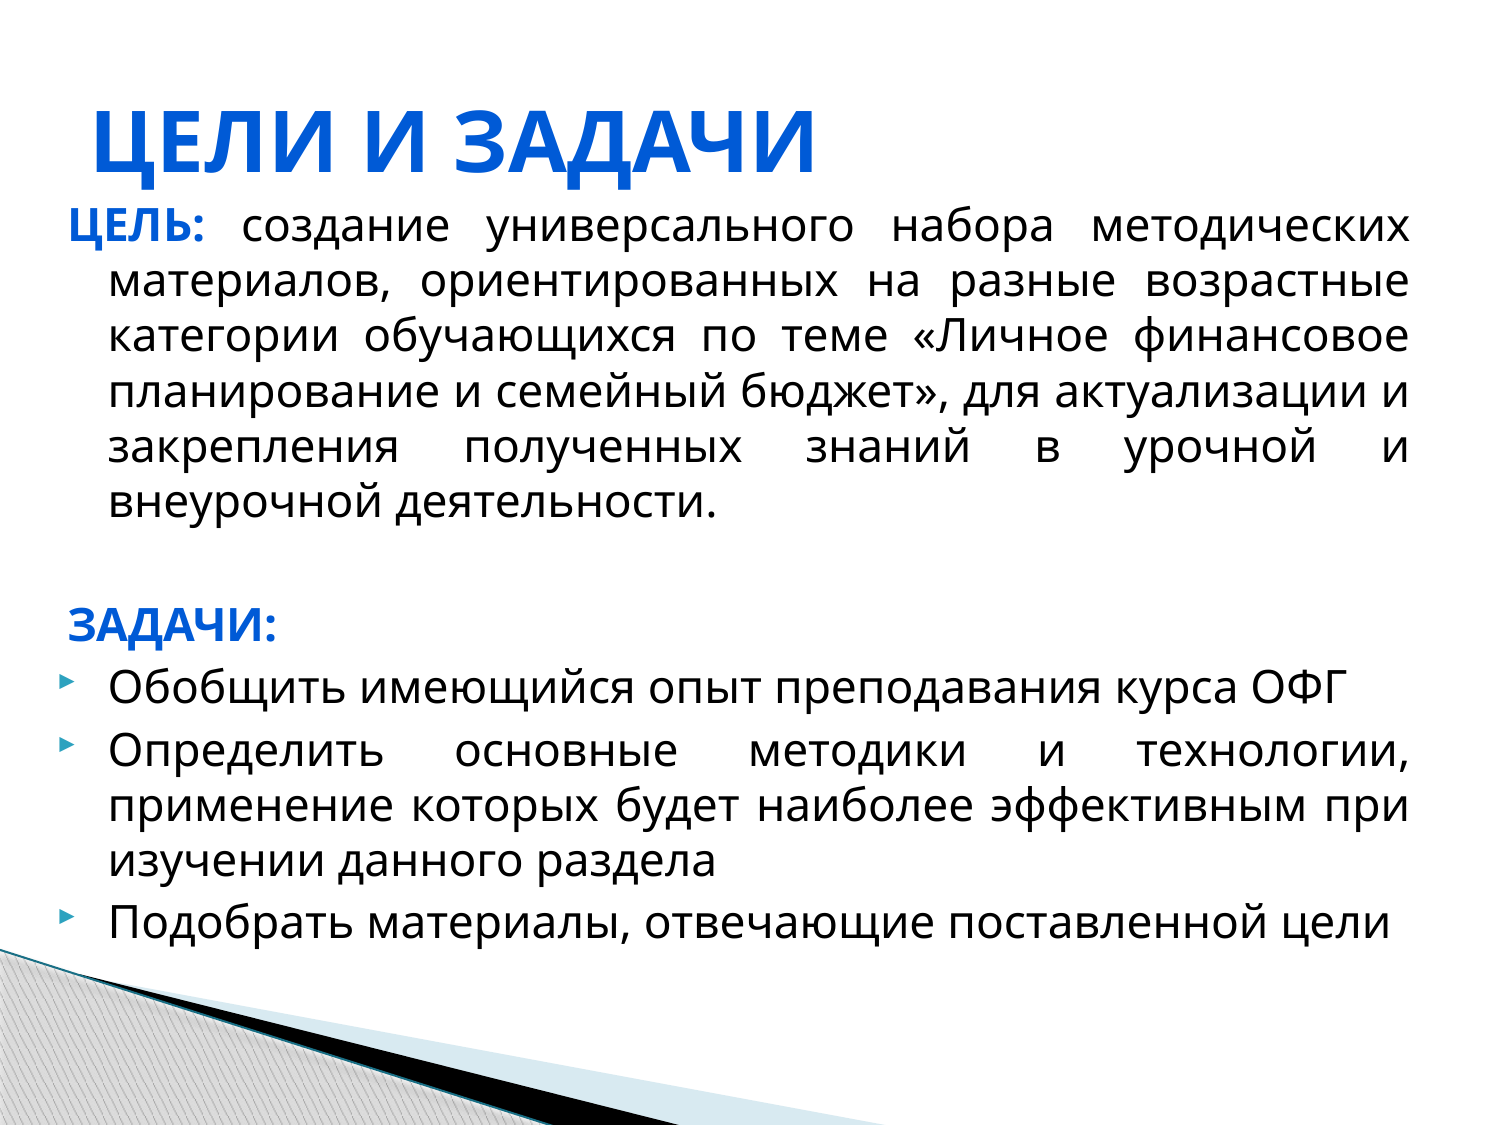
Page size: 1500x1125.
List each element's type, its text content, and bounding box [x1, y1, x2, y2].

list Цель: создание универсального набора методических материалов, ориентированных на разные возрастные категории обучающихся по теме «Личное финансовое планирование и семейный бюджет», для актуализации и закрепления полученных знаний в урочной и внеурочной деятельности. Задачи: Обобщить имеющийся опыт преподавания курса ОФГ Определить основные методики и технологии, применение которых будет наиболее эффективным при изучении данного раздела Подобрать материалы, отвечающие поставленной цели [35, 187, 1425, 1043]
title Цели и задачи [75, 45, 1425, 233]
